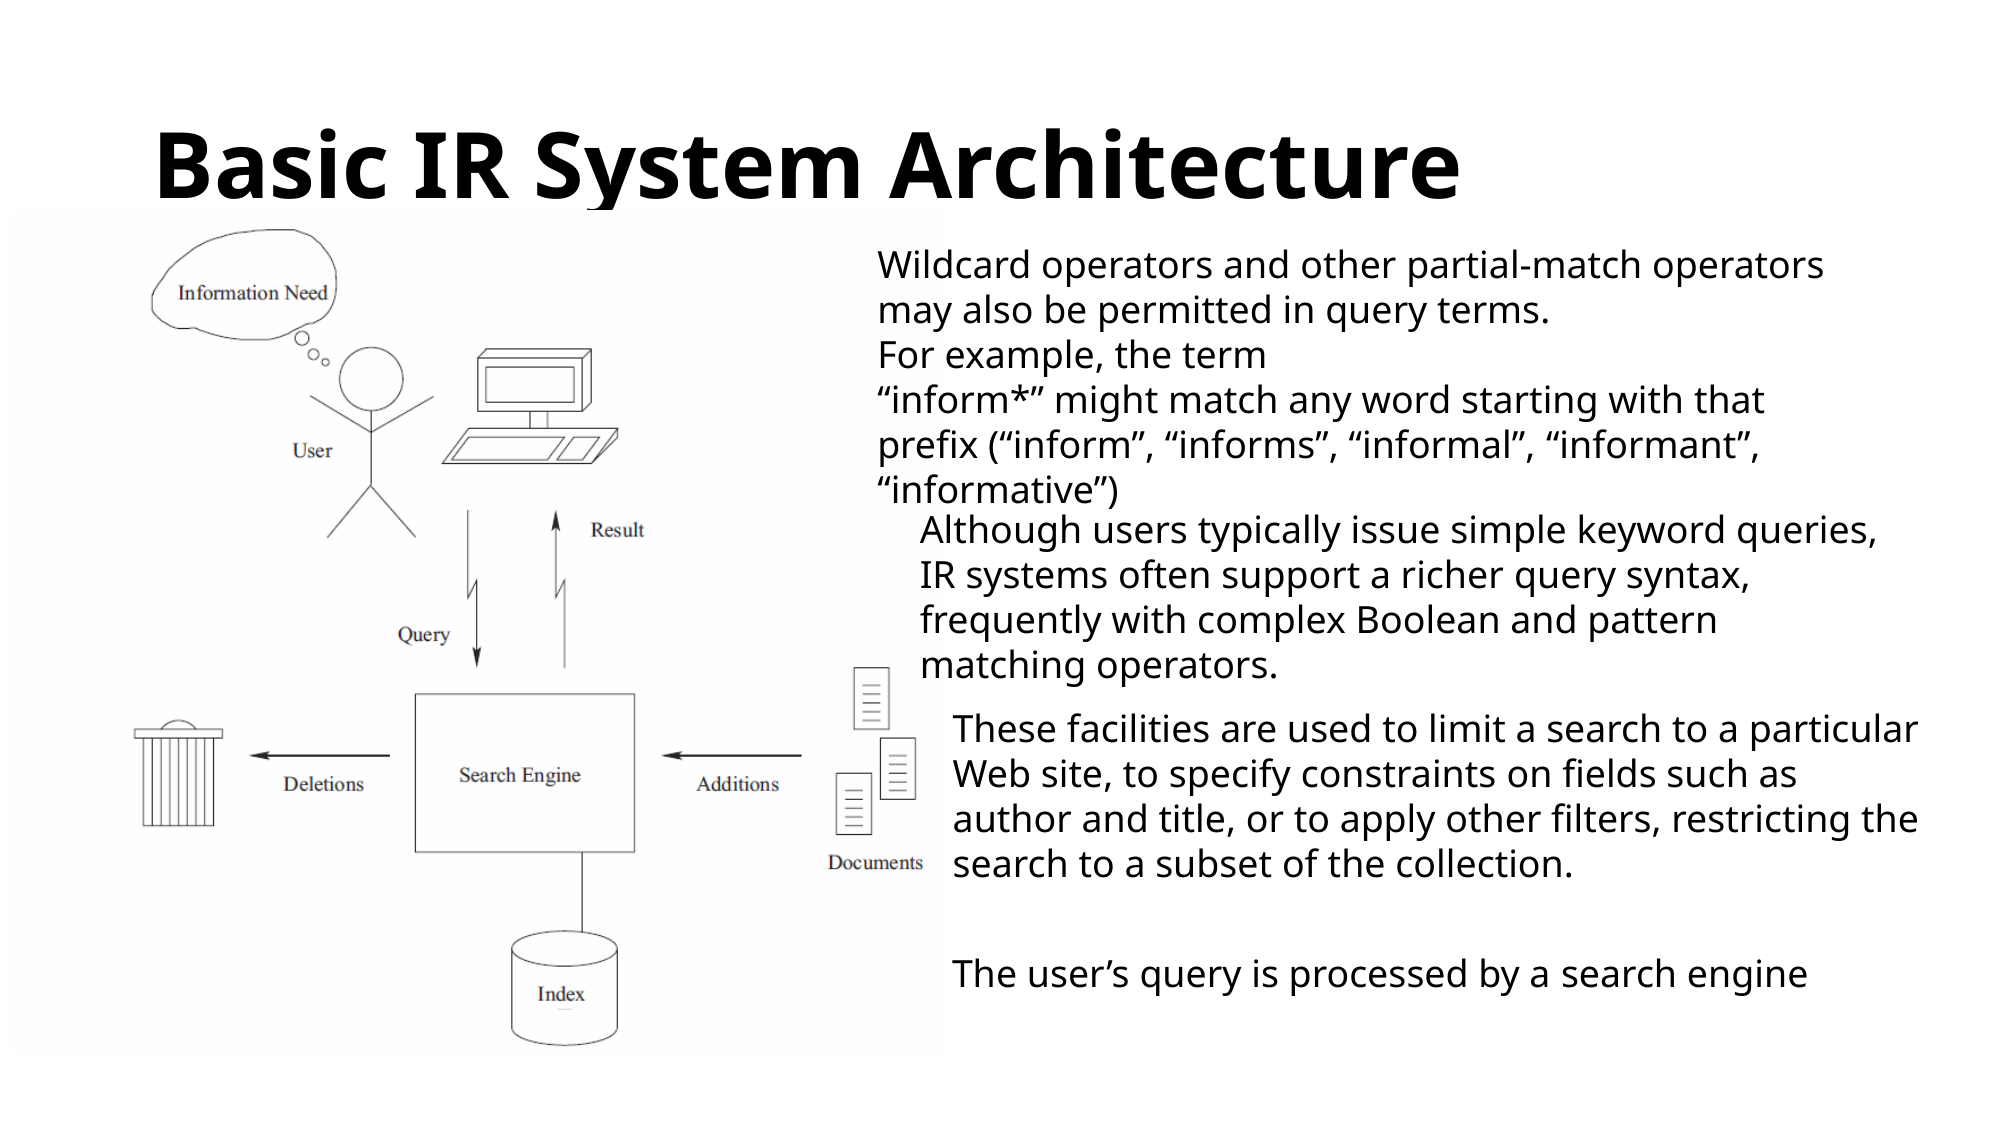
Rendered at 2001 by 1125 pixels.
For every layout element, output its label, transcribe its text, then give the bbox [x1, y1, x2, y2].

text_box Although users typically issue simple keyword queries, IR systems often support a richer query syntax, frequently with complex Boolean and pattern matching operators. [948, 499, 1905, 694]
title Basic IR System Architecture [137, 59, 1863, 233]
text_box The user’s query is processed by a search engine [948, 942, 1824, 1003]
picture [10, 210, 948, 1053]
text_box These facilities are used to limit a search to a particular Web site, to specify constraints on fields such as author and title, or to apply other filters, restricting the search to a subset of the collection. [948, 697, 1938, 892]
text_box Wildcard operators and other partial-match operators may also be permitted in query terms. For example, the term “inform*” might match any word starting with that prefix (“inform”, “informs”, “informal”, “informant”, “informative”) [948, 233, 1863, 499]
